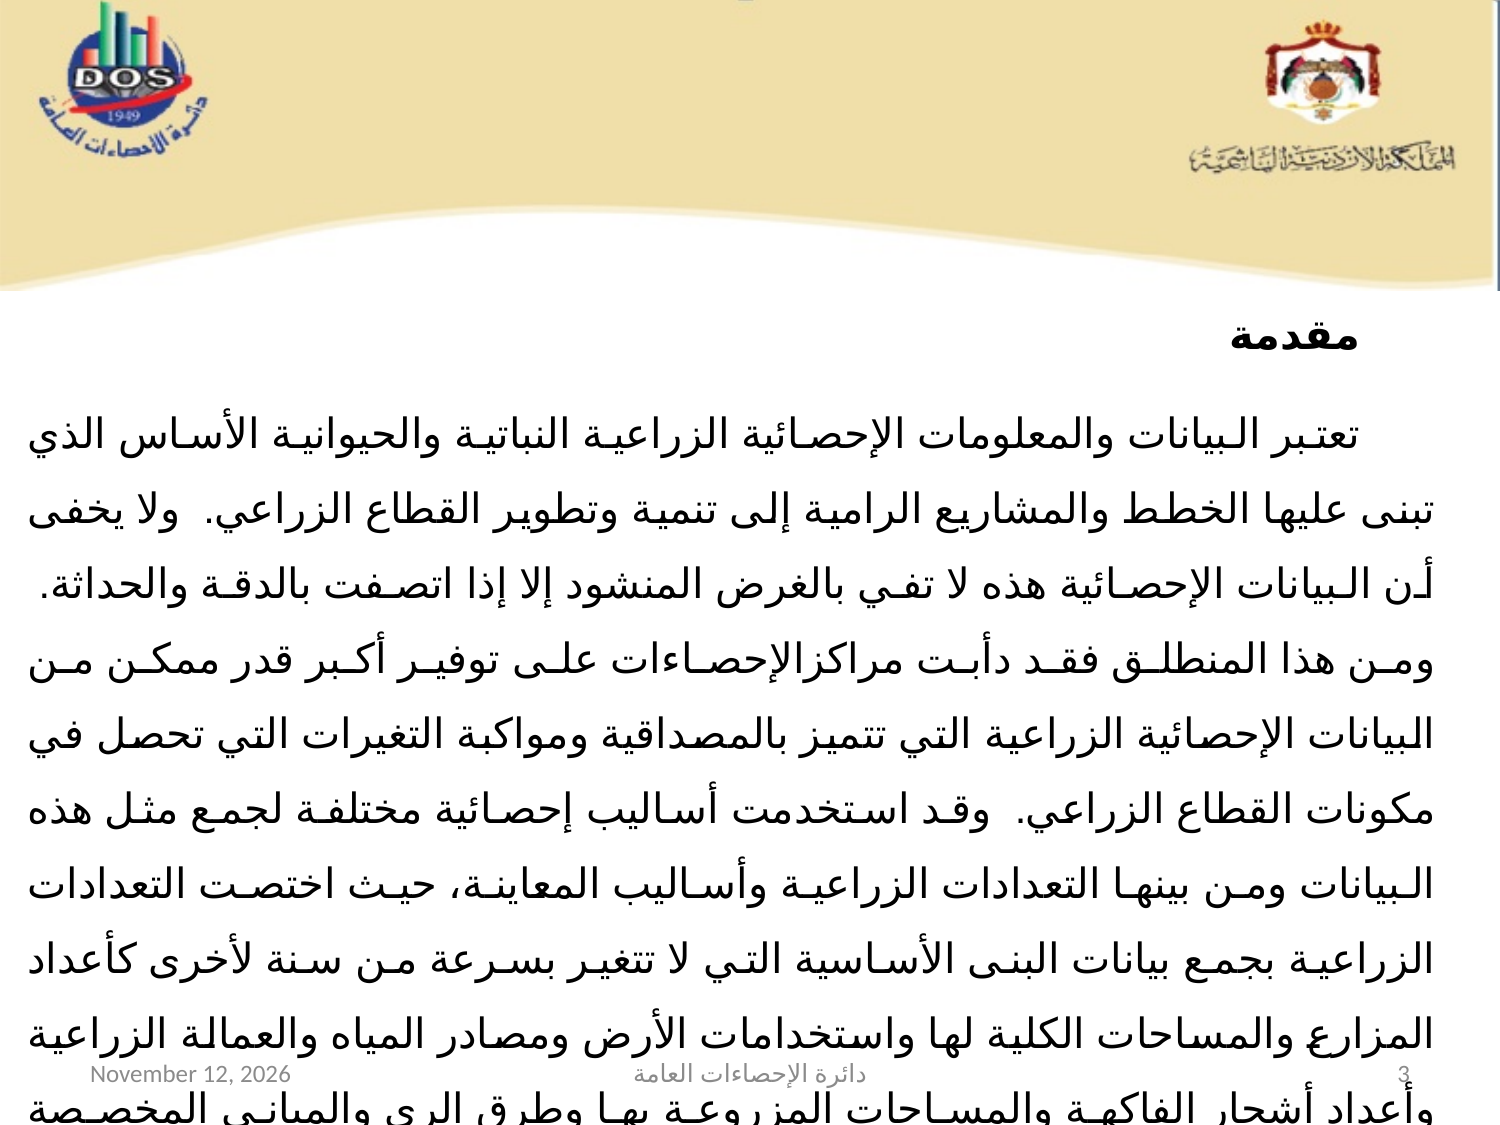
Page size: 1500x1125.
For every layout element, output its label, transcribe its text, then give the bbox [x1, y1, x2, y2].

picture [0, 0, 1500, 291]
text_box مقدمة تعتبر البيانات والمعلومات الإحصائية الزراعية النباتية والحيوانية الأساس الذي تبنى عليها الخطط والمشاريع الرامية إلى تنمية وتطوير القطاع الزراعي. ولا يخفى أن البيانات الإحصائية هذه لا تفي بالغرض المنشود إلا إذا اتصفت بالدقة والحداثة. ومن هذا المنطلق فقد دأبت مراكزالإحصاءات على توفير أكبر قدر ممكن من البيانات الإحصائية الزراعية التي تتميز بالمصداقية ومواكبة التغيرات التي تحصل في مكونات القطاع الزراعي. وقد استخدمت أساليب إحصائية مختلفة لجمع مثل هذه البيانات ومن بينها التعدادات الزراعية وأساليب المعاينة، حيث اختصت التعدادات الزراعية بجمع بيانات البنى الأساسية التي لا تتغير بسرعة من سنة لأخرى كأعداد المزارع والمساحات الكلية لها واستخدامات الأرض ومصادر المياه والعمالة الزراعية وأعداد أشجار الفاكهة والمساحات المزروعة بها وطرق الري والمباني المخصصة للاستخدامات الزراعية والآلات والمعدات وما شابه ذلك. [12, 275, 1450, 1125]
